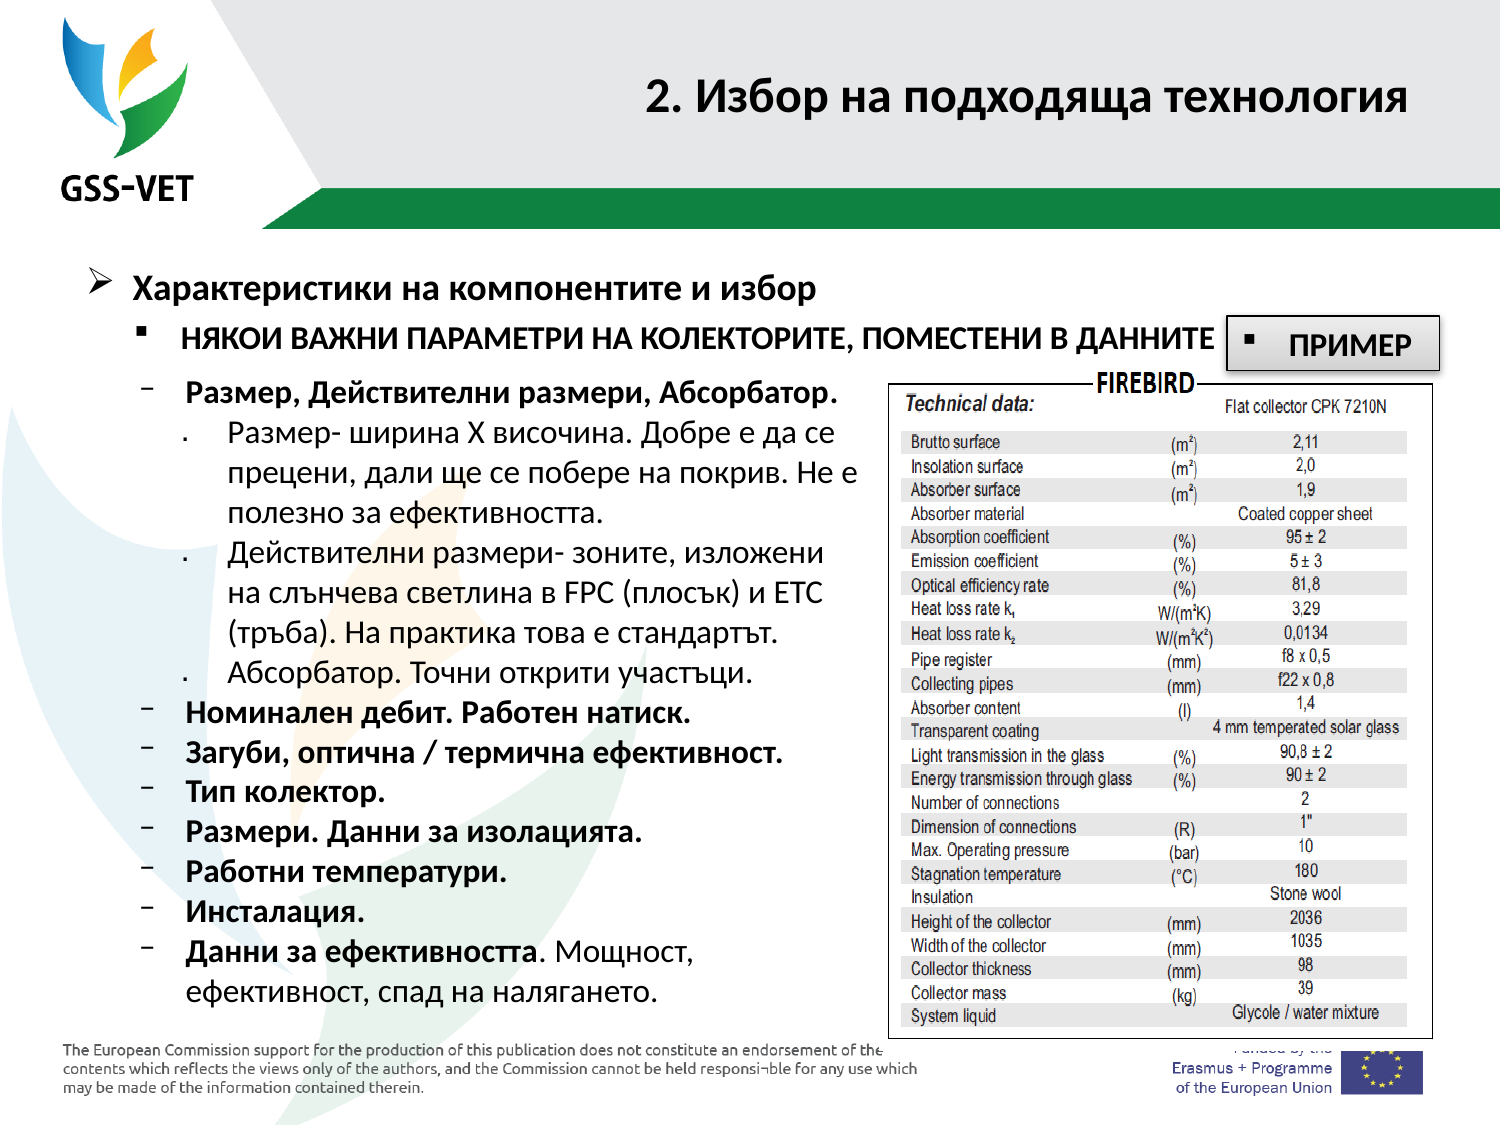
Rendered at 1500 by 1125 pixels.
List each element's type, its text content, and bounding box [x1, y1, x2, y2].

text_box НЯКОИ ВАЖНИ ПАРАМЕТРИ НА КОЛЕКТОРИТЕ, ПОМЕСТЕНИ В ДАННИТЕ [119, 308, 1258, 364]
text_box Размер, Действителни размери, Абсорбатор. Размер- ширина Х височина. Добре е да се прецени, дали ще се побере на покрив. Не е полезно за ефективността. Действителни размери- зоните, изложени на слънчева светлина в FPC (плосък) и ETC (тръба). На практика това е стандартът. Абсорбатор. Точни открити участъци. Номинален дебит. Работен натиск. Загуби, оптична / термична ефективност. Тип колектор. Размери. Данни за изолацията. Работни температури. Инсталация. Данни за ефективността. Мощност, ефективност, спад на налягането. [123, 363, 876, 1017]
text_box Характеристики на компонентите и избор [71, 255, 833, 316]
text_box ПРИМЕР [1226, 315, 1440, 360]
title 2. Избор на подходяща технология [324, 0, 1425, 185]
picture [0, 0, 1500, 1125]
